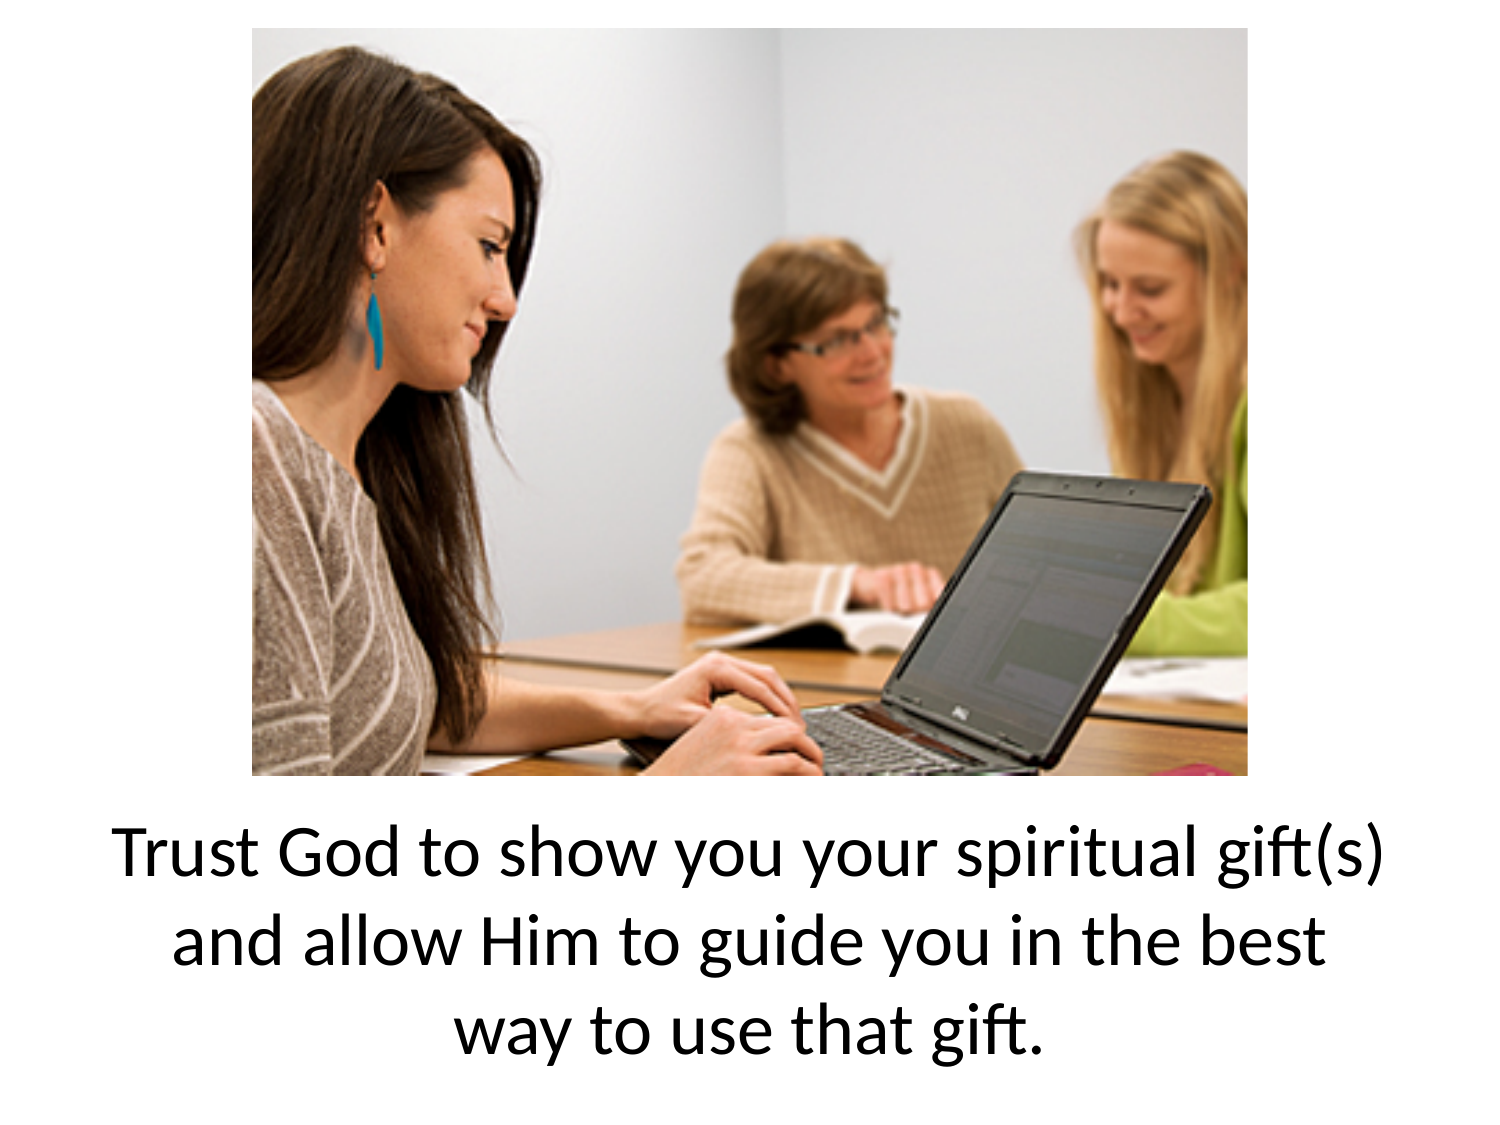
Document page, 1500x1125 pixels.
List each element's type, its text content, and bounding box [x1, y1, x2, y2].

picture [251, 28, 1248, 776]
list Trust God to show you your spiritual gift(s) and allow Him to guide you in the best way to use that gift. [91, 795, 1409, 1077]
